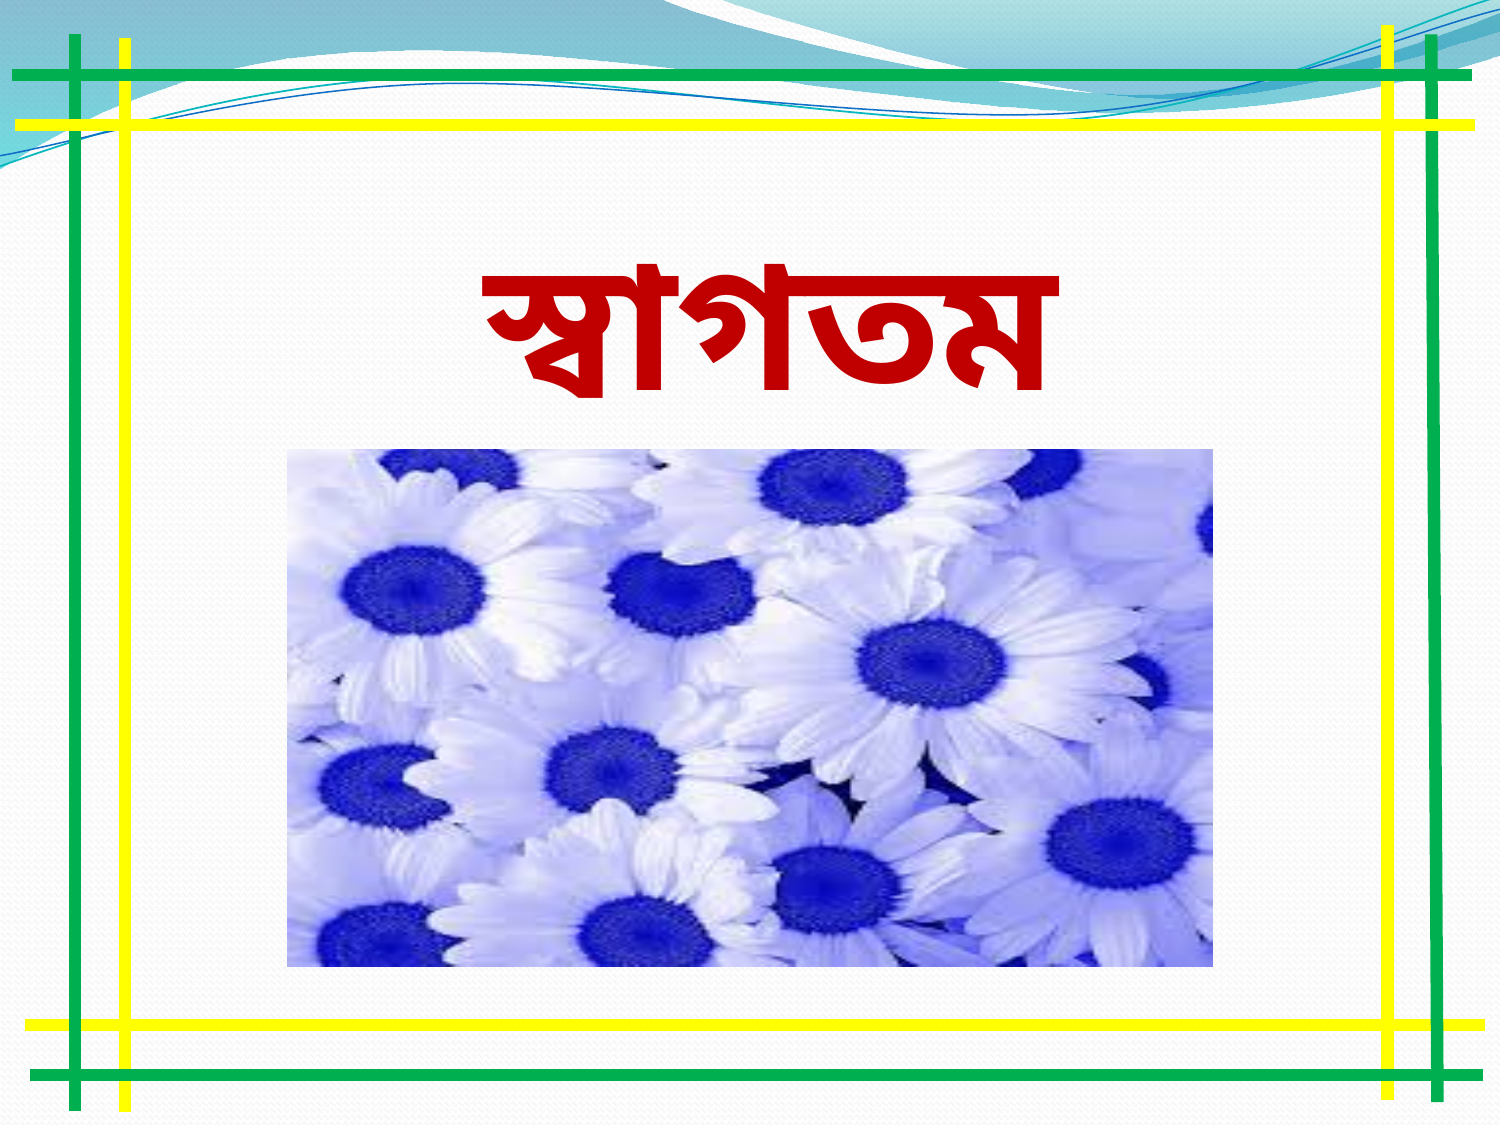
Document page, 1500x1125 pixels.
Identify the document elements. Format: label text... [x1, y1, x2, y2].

picture [287, 449, 1213, 967]
text_box স্বাগতম [80, 199, 1073, 435]
